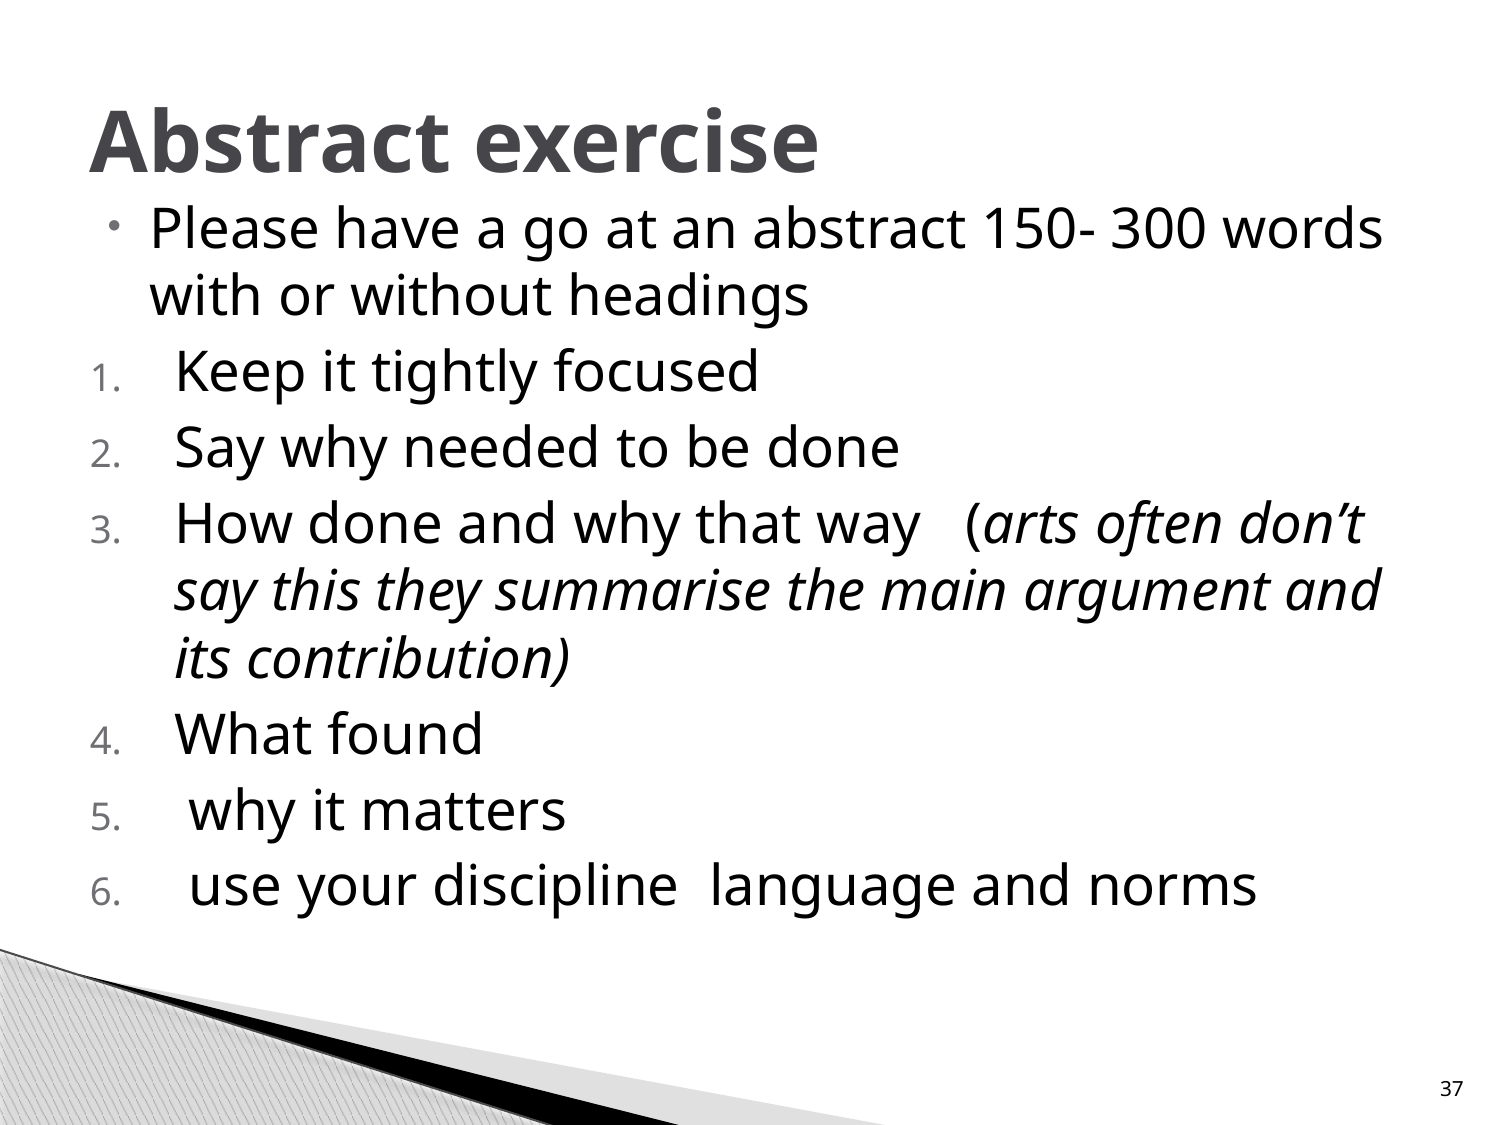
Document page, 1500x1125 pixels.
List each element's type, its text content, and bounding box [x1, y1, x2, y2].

slide_number 37 [1418, 1051, 1479, 1112]
title Abstract exercise [75, 45, 1425, 233]
list Please have a go at an abstract 150- 300 words with or without headings Keep it tightly focused Say why needed to be done How done and why that way (arts often don’t say this they summarise the main argument and its contribution) What found why it matters use your discipline language and norms [75, 233, 1425, 1005]
